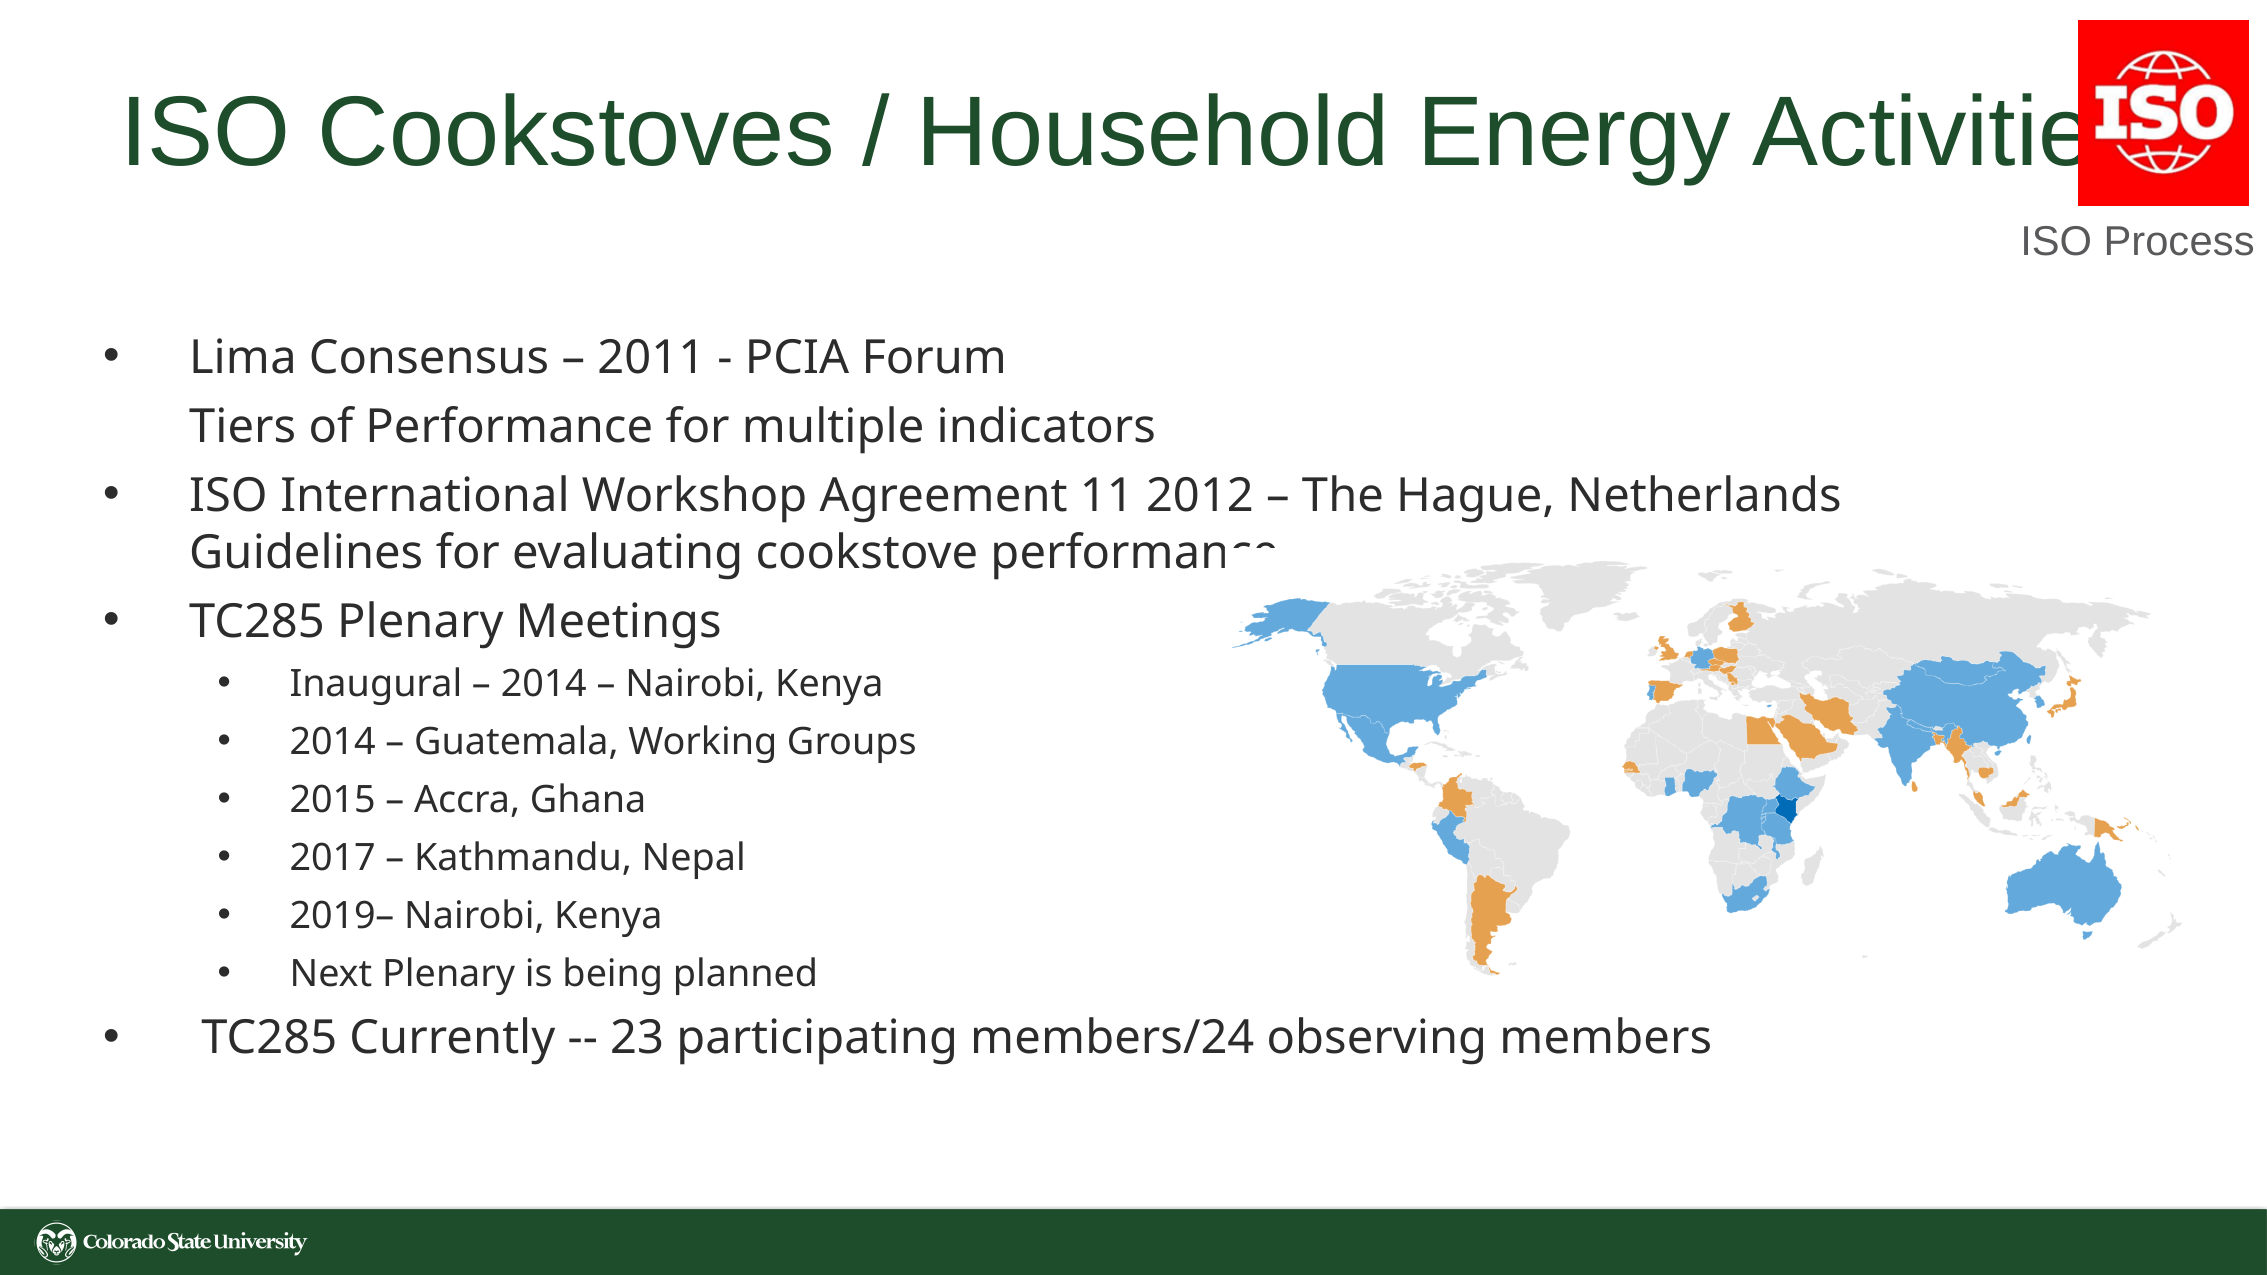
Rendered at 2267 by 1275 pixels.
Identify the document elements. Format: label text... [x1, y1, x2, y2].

list Lima Consensus – 2011 - PCIA Forum Tiers of Performance for multiple indicators ISO International Workshop Agreement 11 2012 – The Hague, Netherlands Guidelines for evaluating cookstove performance TC285 Plenary Meetings Inaugural – 2014 – Nairobi, Kenya 2014 – Guatemala, Working Groups 2015 – Accra, Ghana 2017 – Kathmandu, Nepal 2019– Nairobi, Kenya Next Plenary is being planned TC285 Currently -- 23 participating members/24 observing members [103, 326, 2164, 657]
title ISO Cookstoves / Household Energy Activities [103, 49, 2073, 217]
picture [24, 1209, 319, 1275]
text_box ISO Process [2005, 206, 2267, 271]
picture [2078, 19, 2249, 207]
picture [1224, 548, 2190, 986]
